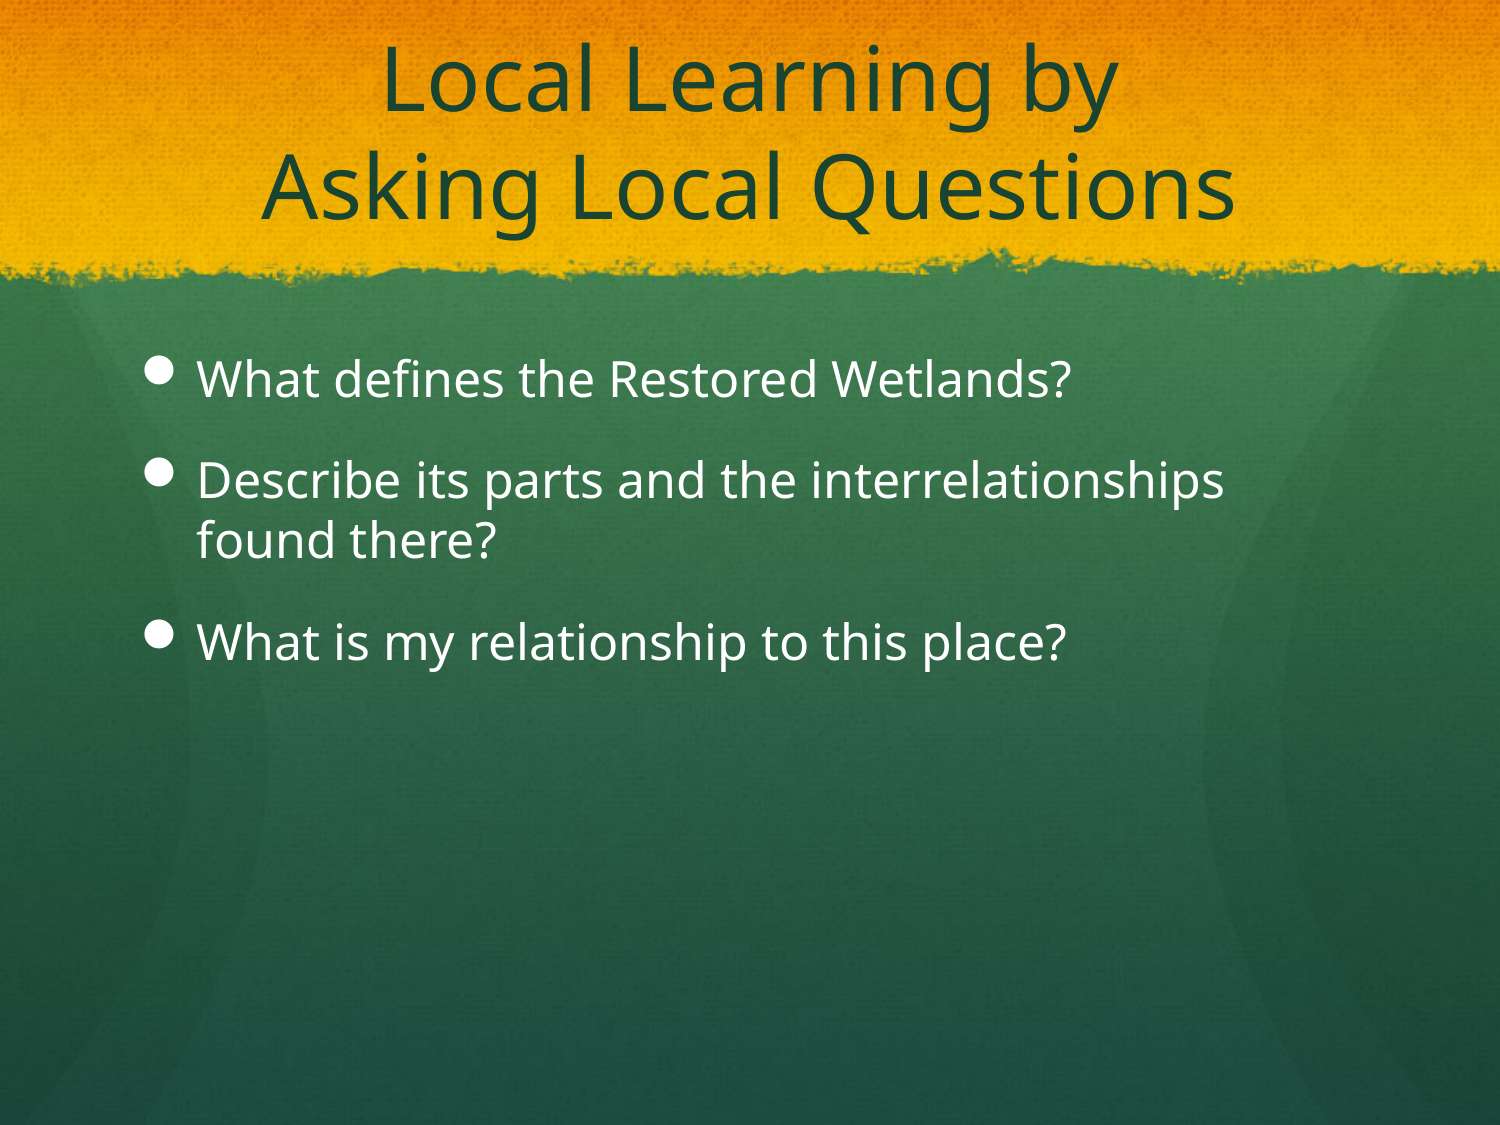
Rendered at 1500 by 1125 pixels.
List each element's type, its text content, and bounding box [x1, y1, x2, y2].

list What defines the Restored Wetlands? Describe its parts and the interrelationships found there? What is my relationship to this place? [125, 339, 1375, 1026]
picture [0, 0, 1500, 1125]
title Local Learning by Asking Local Questions [125, 13, 1375, 246]
